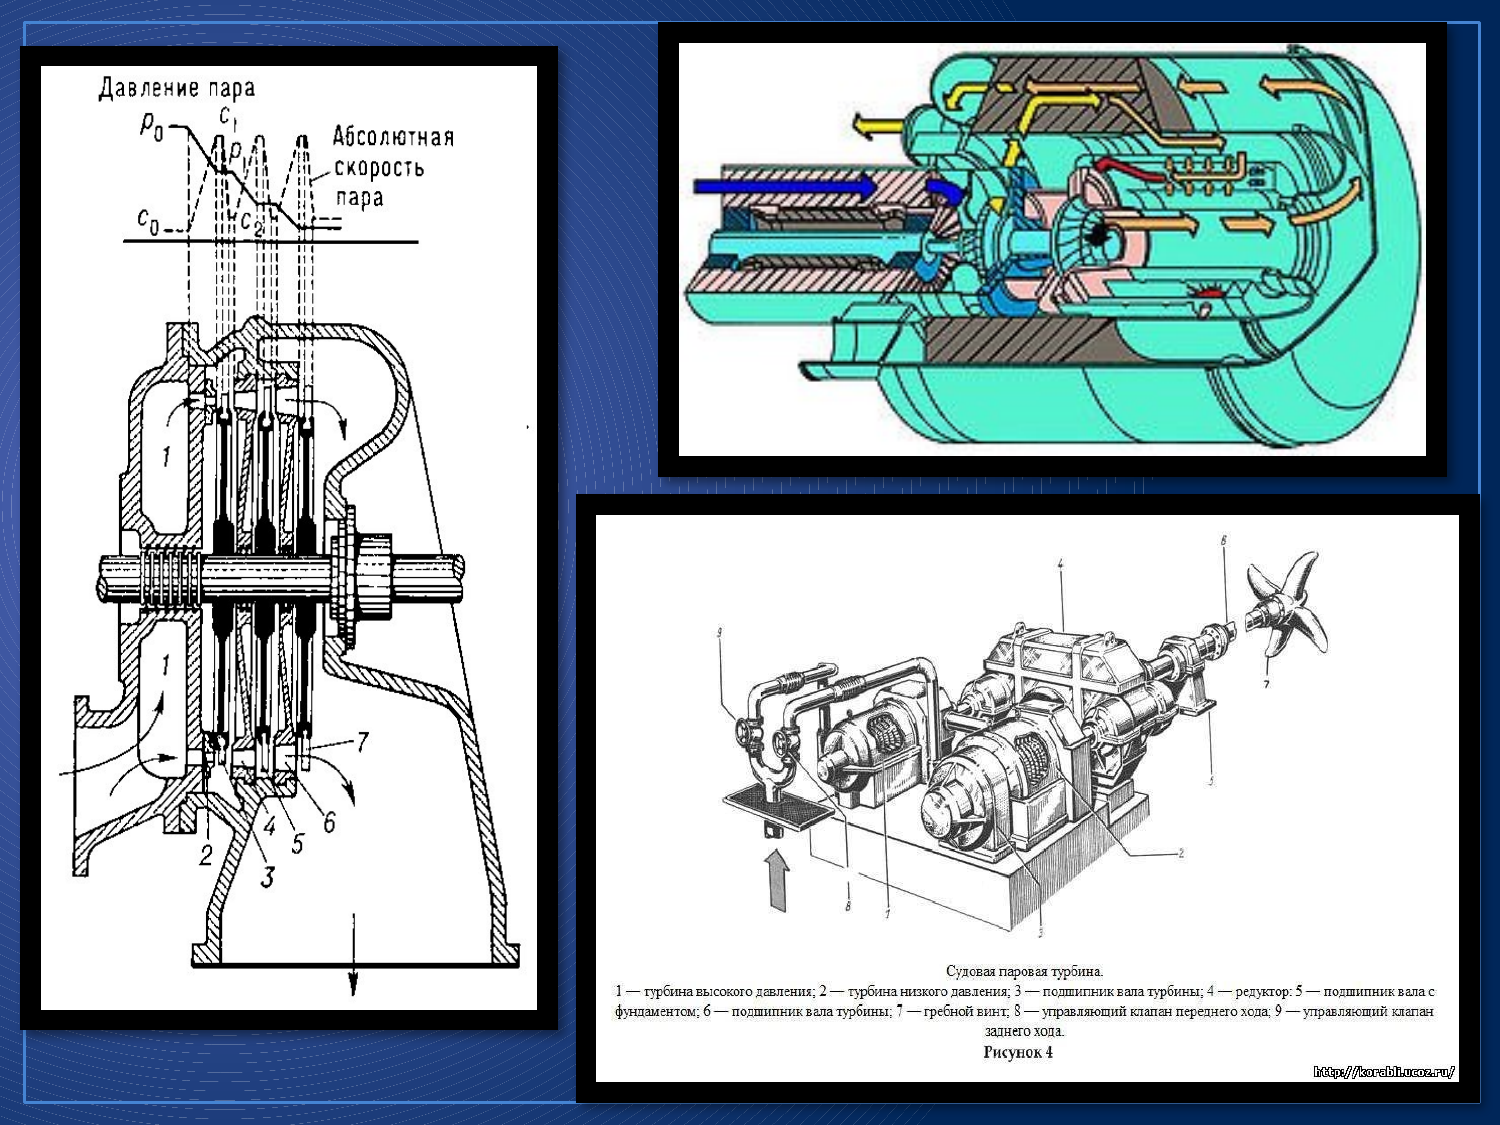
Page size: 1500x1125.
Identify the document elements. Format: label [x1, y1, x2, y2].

list [678, 42, 1427, 457]
list [41, 66, 538, 1010]
picture [596, 514, 1459, 1083]
